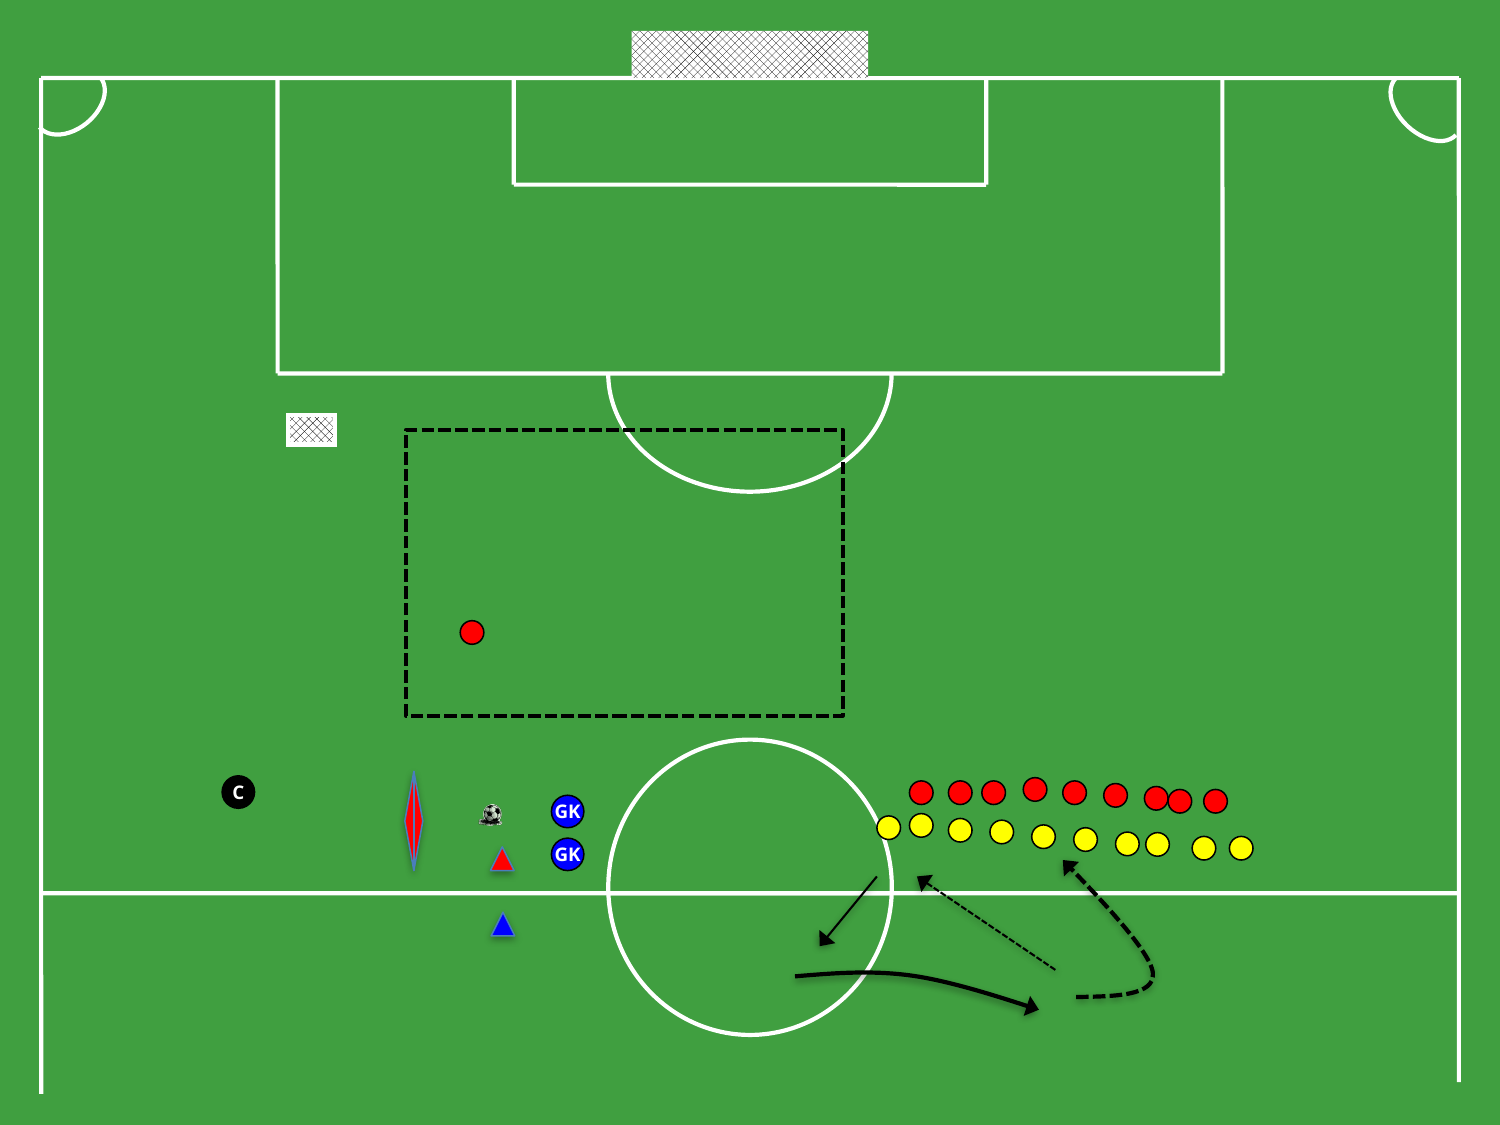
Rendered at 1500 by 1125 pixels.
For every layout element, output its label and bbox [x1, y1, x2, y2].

text_box [38, 30, 1459, 1095]
text_box [819, 876, 878, 947]
text_box [916, 876, 1056, 971]
picture [477, 804, 503, 826]
